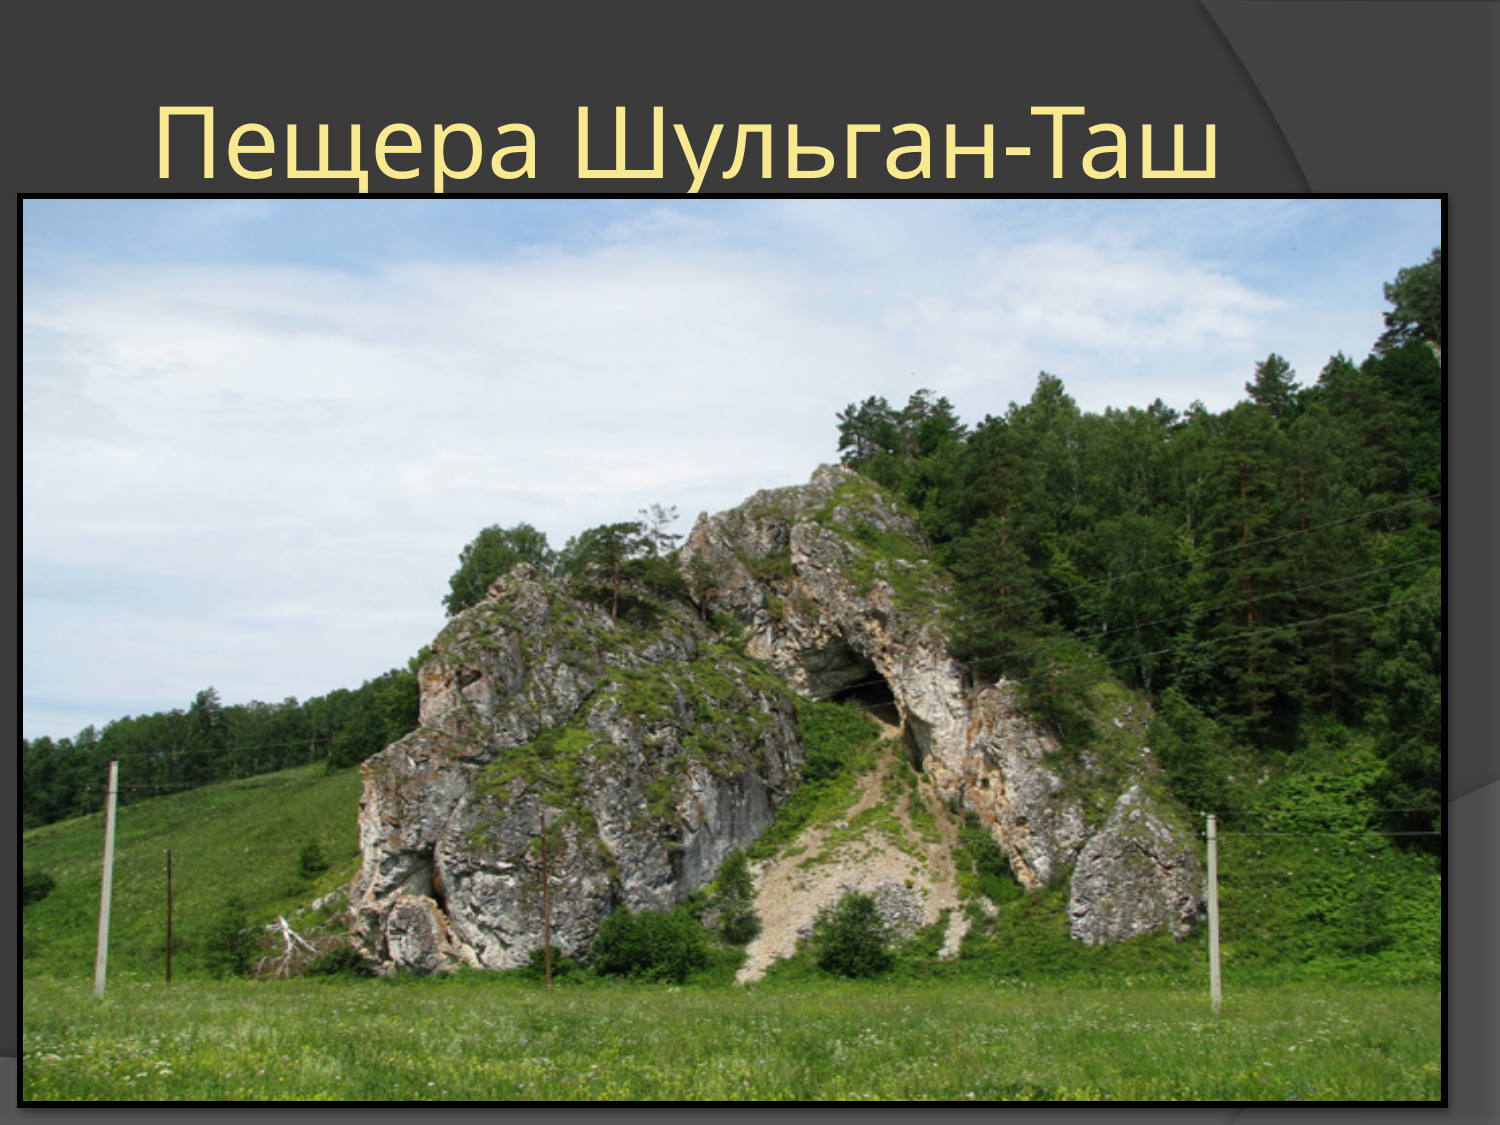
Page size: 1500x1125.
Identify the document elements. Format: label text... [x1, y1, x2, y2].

title Пещера Шульган-Таш [75, 45, 1300, 188]
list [23, 198, 1442, 1102]
